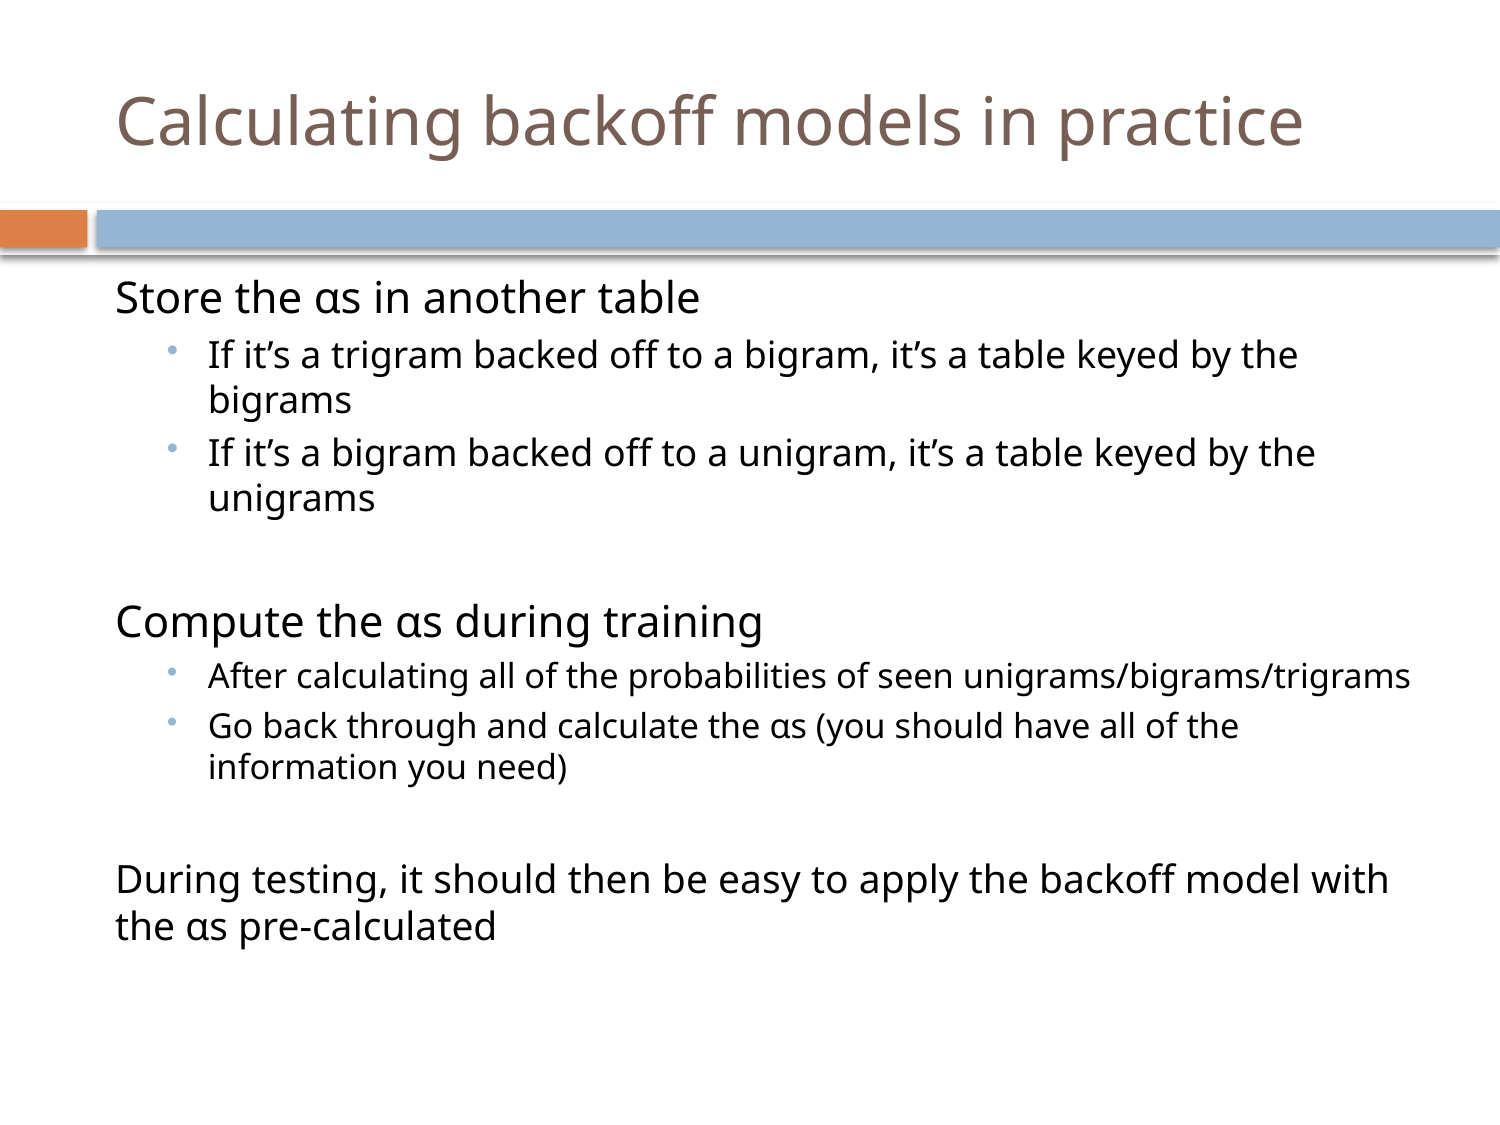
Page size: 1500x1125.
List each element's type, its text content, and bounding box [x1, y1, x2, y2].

list Store the αs in another table If it’s a trigram backed off to a bigram, it’s a table keyed by the bigrams If it’s a bigram backed off to a unigram, it’s a table keyed by the unigrams Compute the αs during training After calculating all of the probabilities of seen unigrams/bigrams/trigrams Go back through and calculate the αs (you should have all of the information you need) During testing, it should then be easy to apply the backoff model with the αs pre-calculated [100, 262, 1438, 1000]
title Calculating backoff models in practice [100, 37, 1438, 200]
